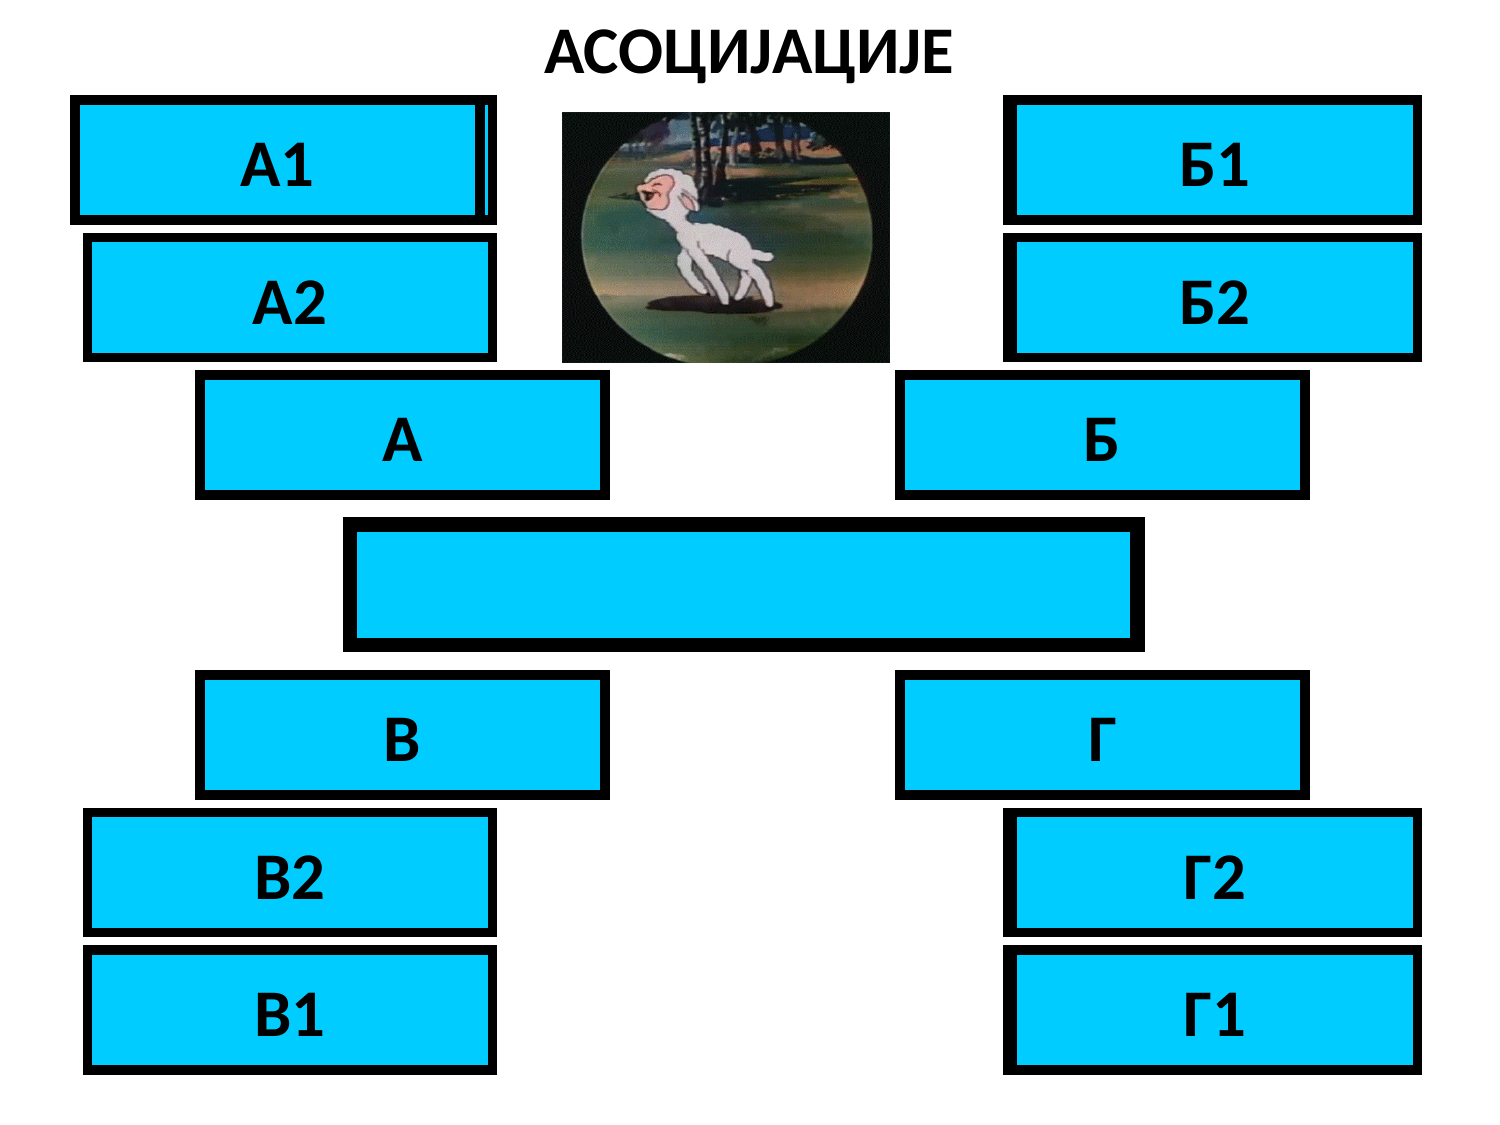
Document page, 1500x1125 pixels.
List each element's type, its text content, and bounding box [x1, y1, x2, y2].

text_box šumi [1007, 237, 1012, 358]
text_box В [200, 675, 605, 796]
text_box А [200, 375, 605, 496]
text_box В2 [87, 812, 493, 933]
text_box lukava [1007, 99, 1012, 220]
text_box Б1 [1012, 99, 1418, 220]
text_box Г2 [1012, 812, 1418, 933]
picture [562, 112, 890, 363]
text_box Г [900, 675, 1305, 796]
text_box Б [900, 375, 1305, 496]
text_box А2 [87, 237, 493, 358]
text_box Б2 [1012, 237, 1418, 358]
text_box Dositej [1007, 812, 1012, 933]
text_box Ezop [1007, 950, 1012, 1071]
text_box АСОЦИЈАЦИЈЕ [529, 0, 970, 95]
text_box А1 [75, 99, 480, 220]
text_box mesojed [480, 99, 493, 220]
text_box В1 [87, 950, 493, 1071]
text_box [350, 525, 1138, 646]
text_box Г1 [1012, 950, 1418, 1071]
